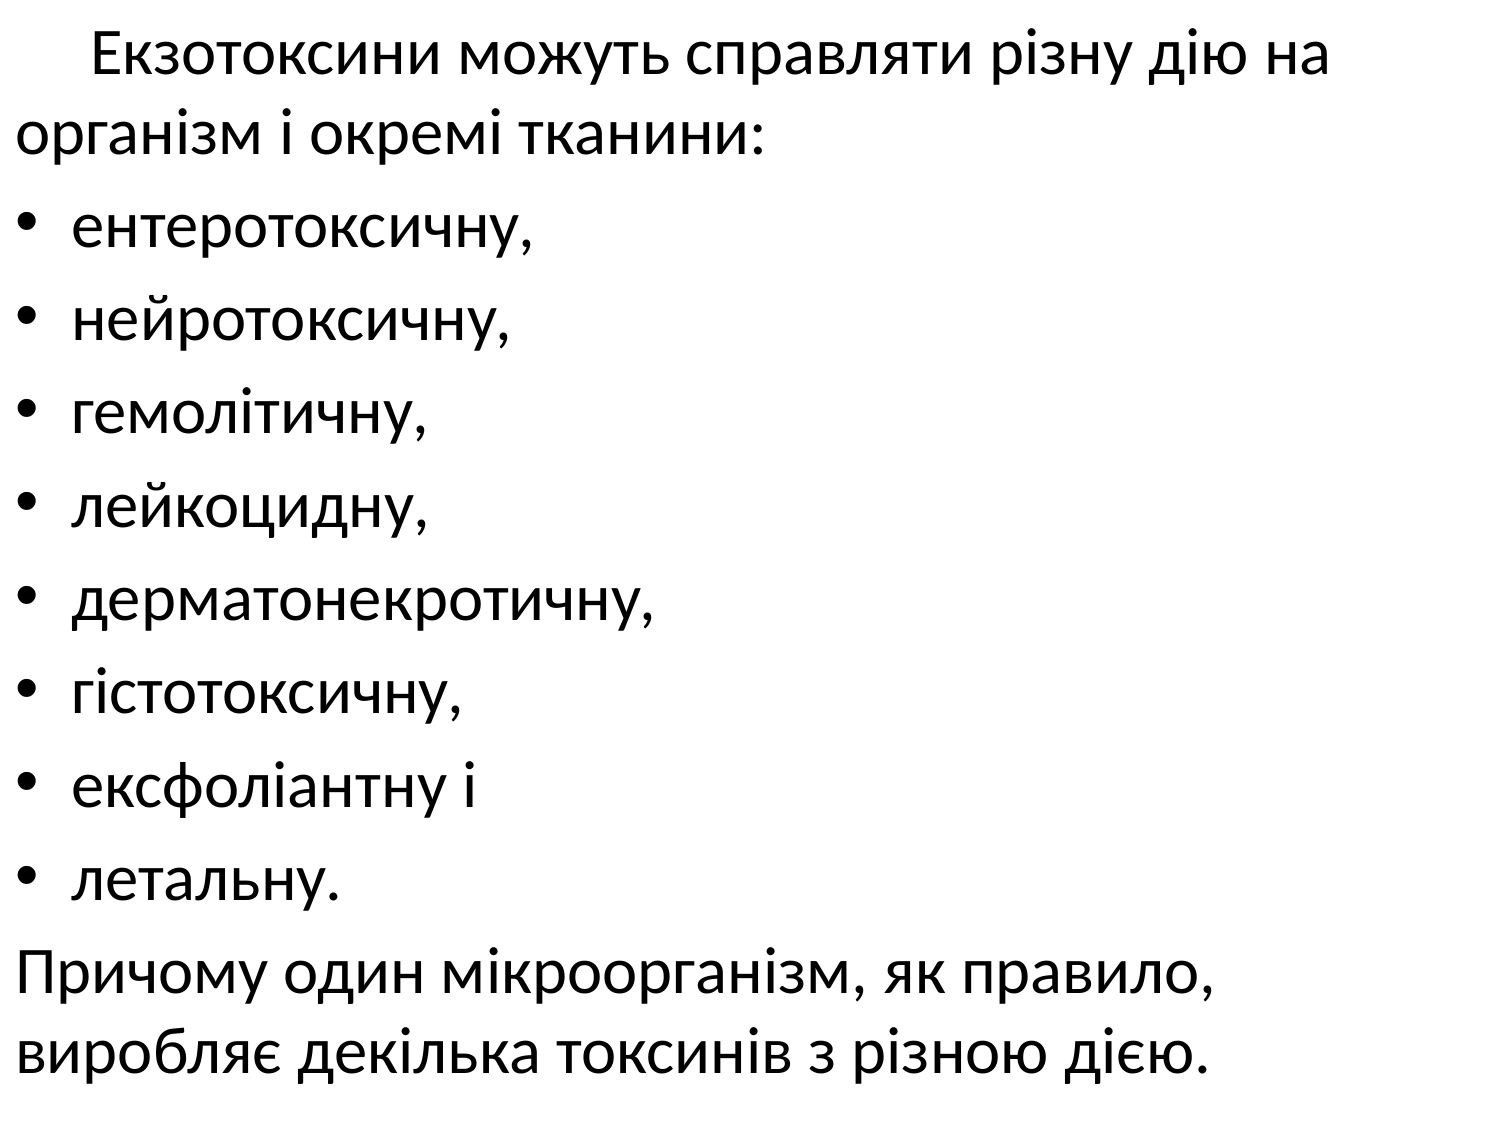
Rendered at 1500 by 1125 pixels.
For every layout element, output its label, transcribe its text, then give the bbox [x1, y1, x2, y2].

list Екзотоксини можуть справляти різну дію на організм і окремі тканини: ентеротоксичну, нейротоксичну, гемолітичну, лейкоцидну, дерматонекротичну, гістотоксичну, ексфоліантну і летальну. Причому один мікроорганізм, як правило, виробляє декілька токсинів з різною дією. [0, 0, 1500, 1125]
